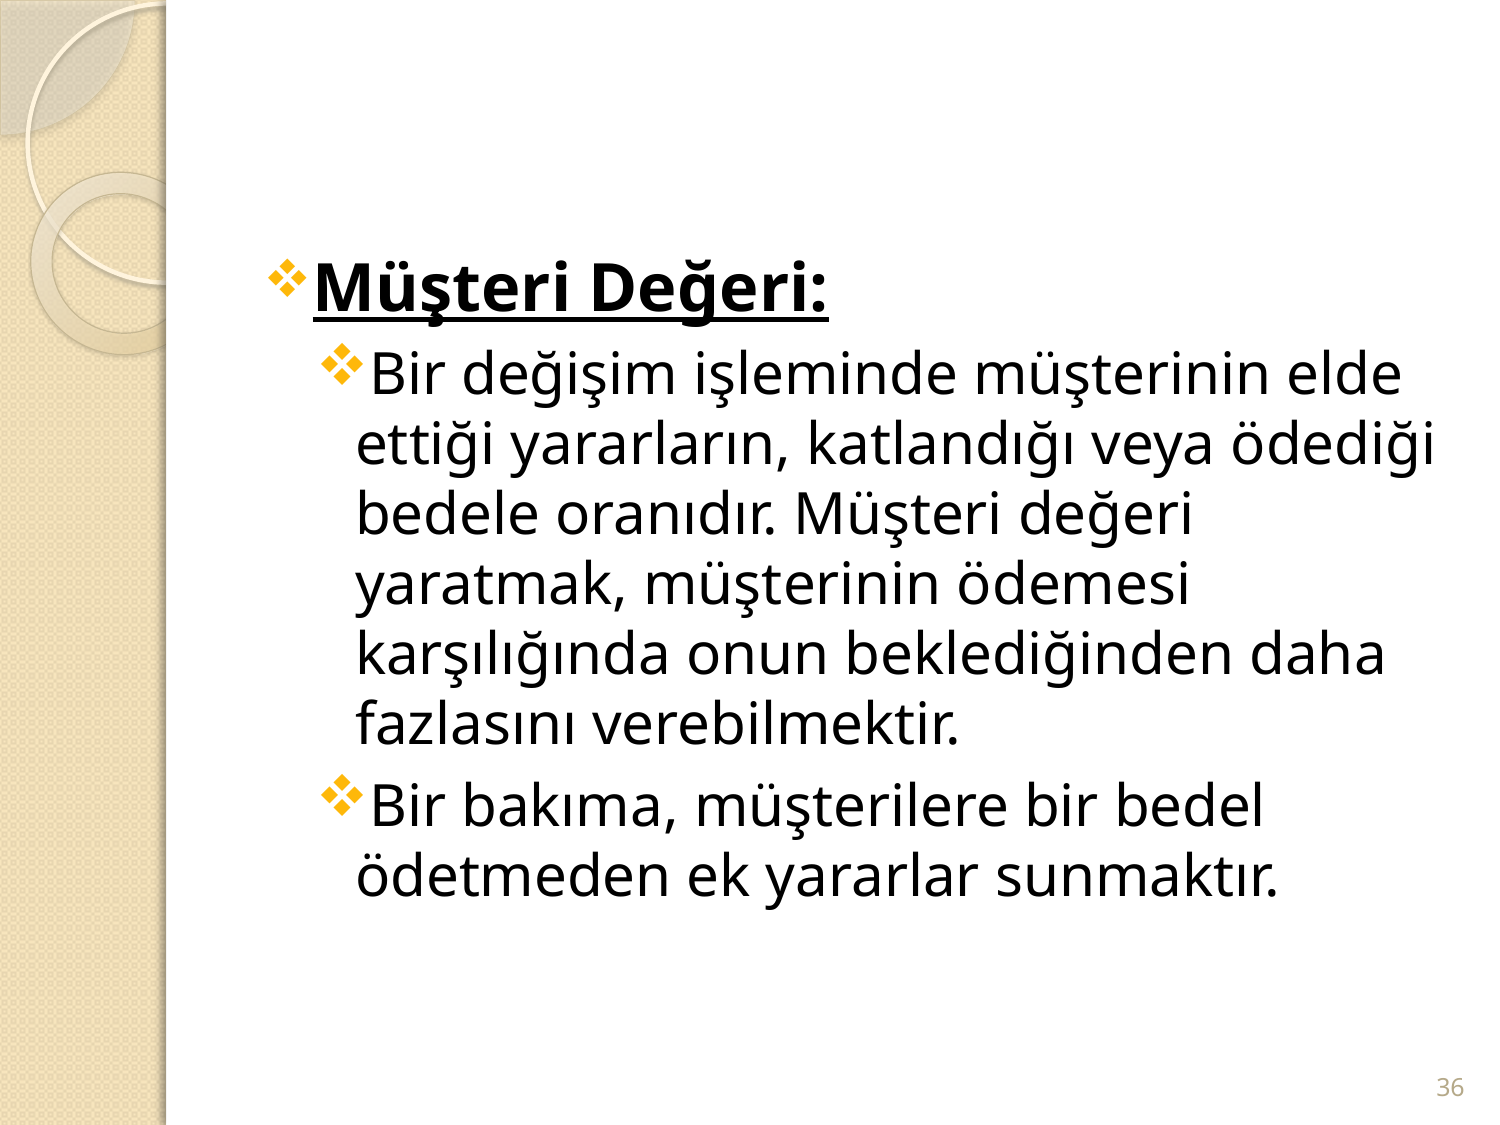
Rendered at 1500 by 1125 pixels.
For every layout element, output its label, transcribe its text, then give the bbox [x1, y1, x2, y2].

slide_number 36 [1413, 1034, 1488, 1113]
list Müşteri Değeri: Bir değişim işleminde müşterinin elde ettiği yararların, katlandığı veya ödediği bedele oranıdır. Müşteri değeri yaratmak, müşterinin ödemesi karşılığında onun beklediğinden daha fazlasını verebilmektir. Bir bakıma, müşterilere bir bedel ödetmeden ek yararlar sunmaktır. [235, 237, 1466, 1025]
